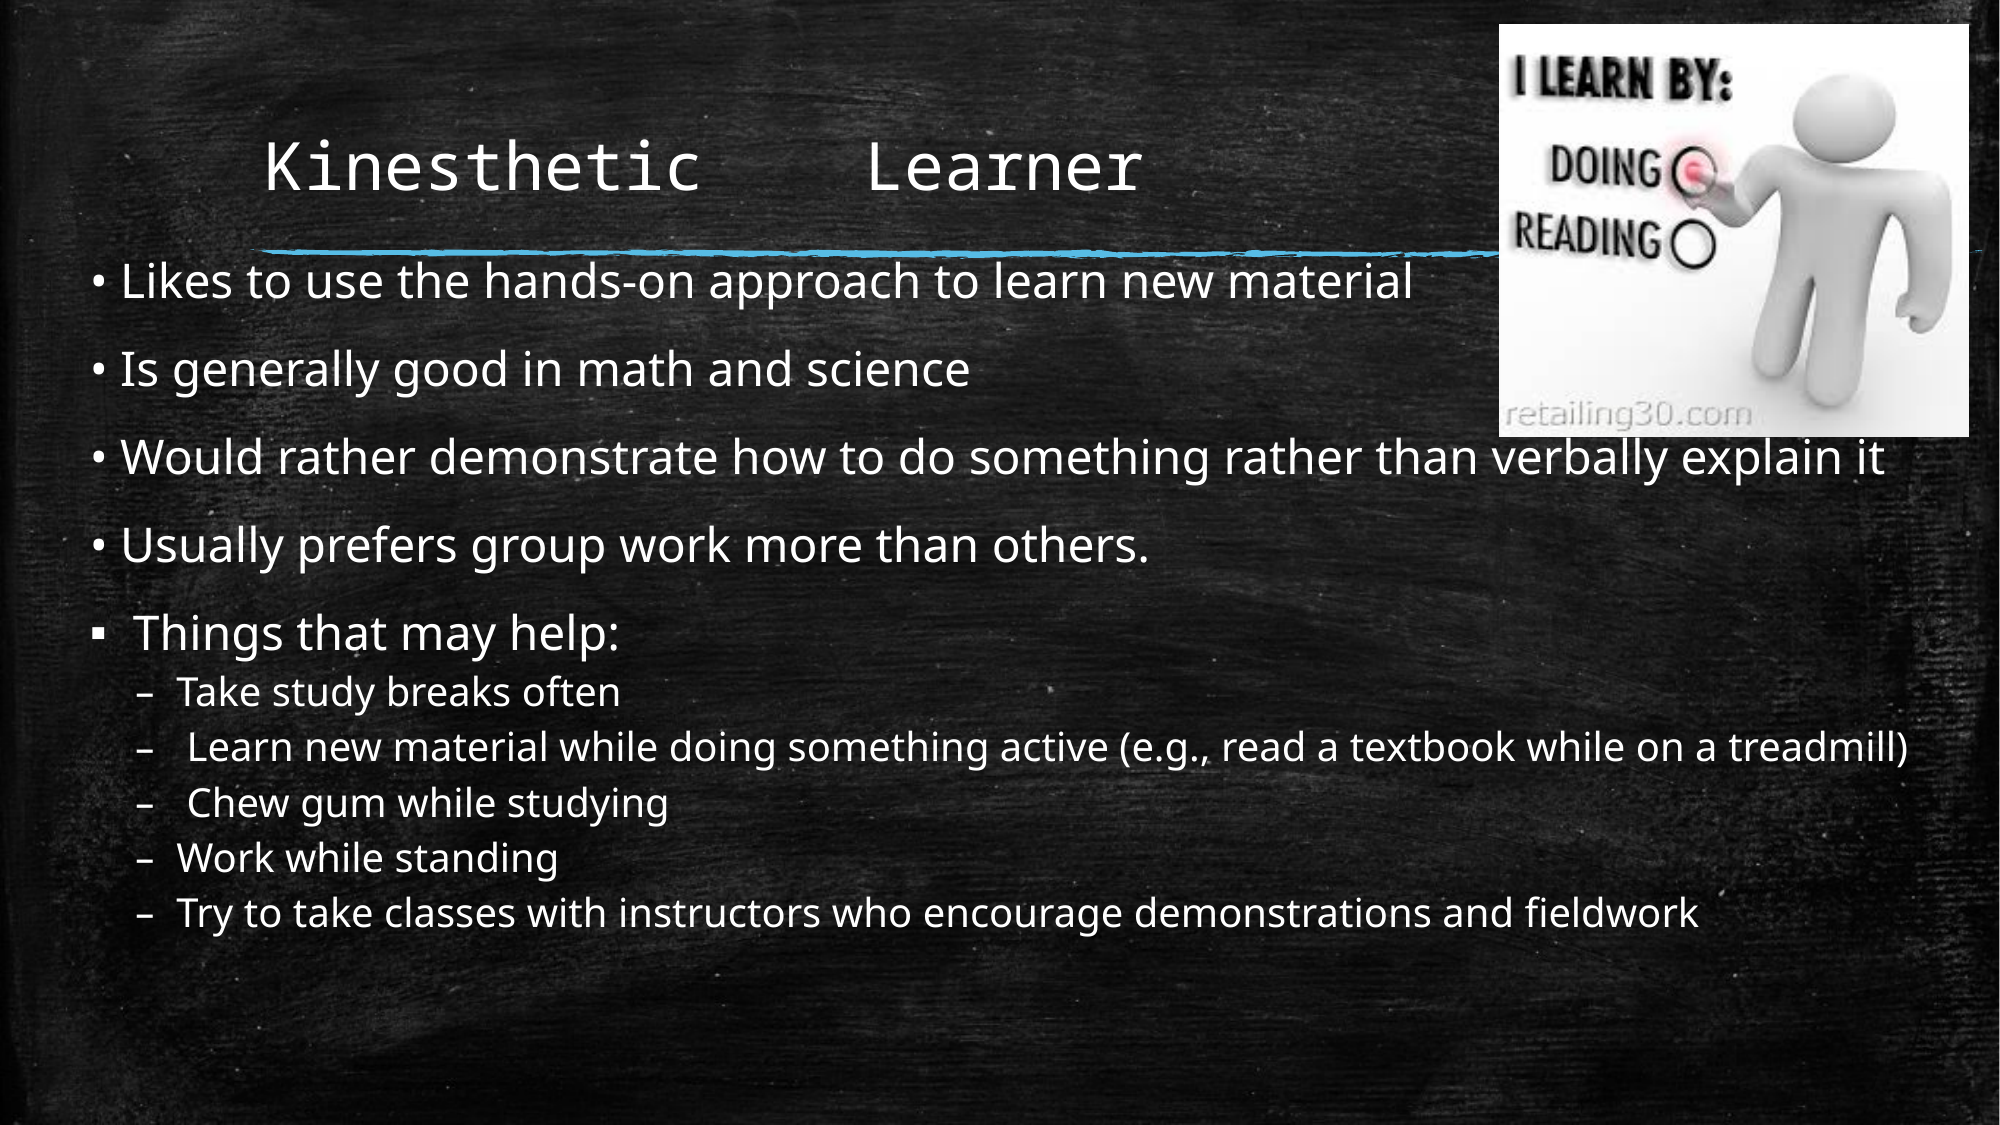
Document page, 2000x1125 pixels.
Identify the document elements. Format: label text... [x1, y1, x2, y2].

title Kinesthetic Learner [249, 45, 1499, 213]
list • Likes to use the hands-on approach to learn new material • Is generally good in math and science • Would rather demonstrate how to do something rather than verbally explain it • Usually prefers group work more than others. Things that may help: Take study breaks often Learn new material while doing something active (e.g., read a textbook while on a treadmill) Chew gum while studying Work while standing Try to take classes with instructors who encourage demonstrations and fieldwork [74, 249, 1950, 1013]
picture [1499, 24, 1969, 437]
